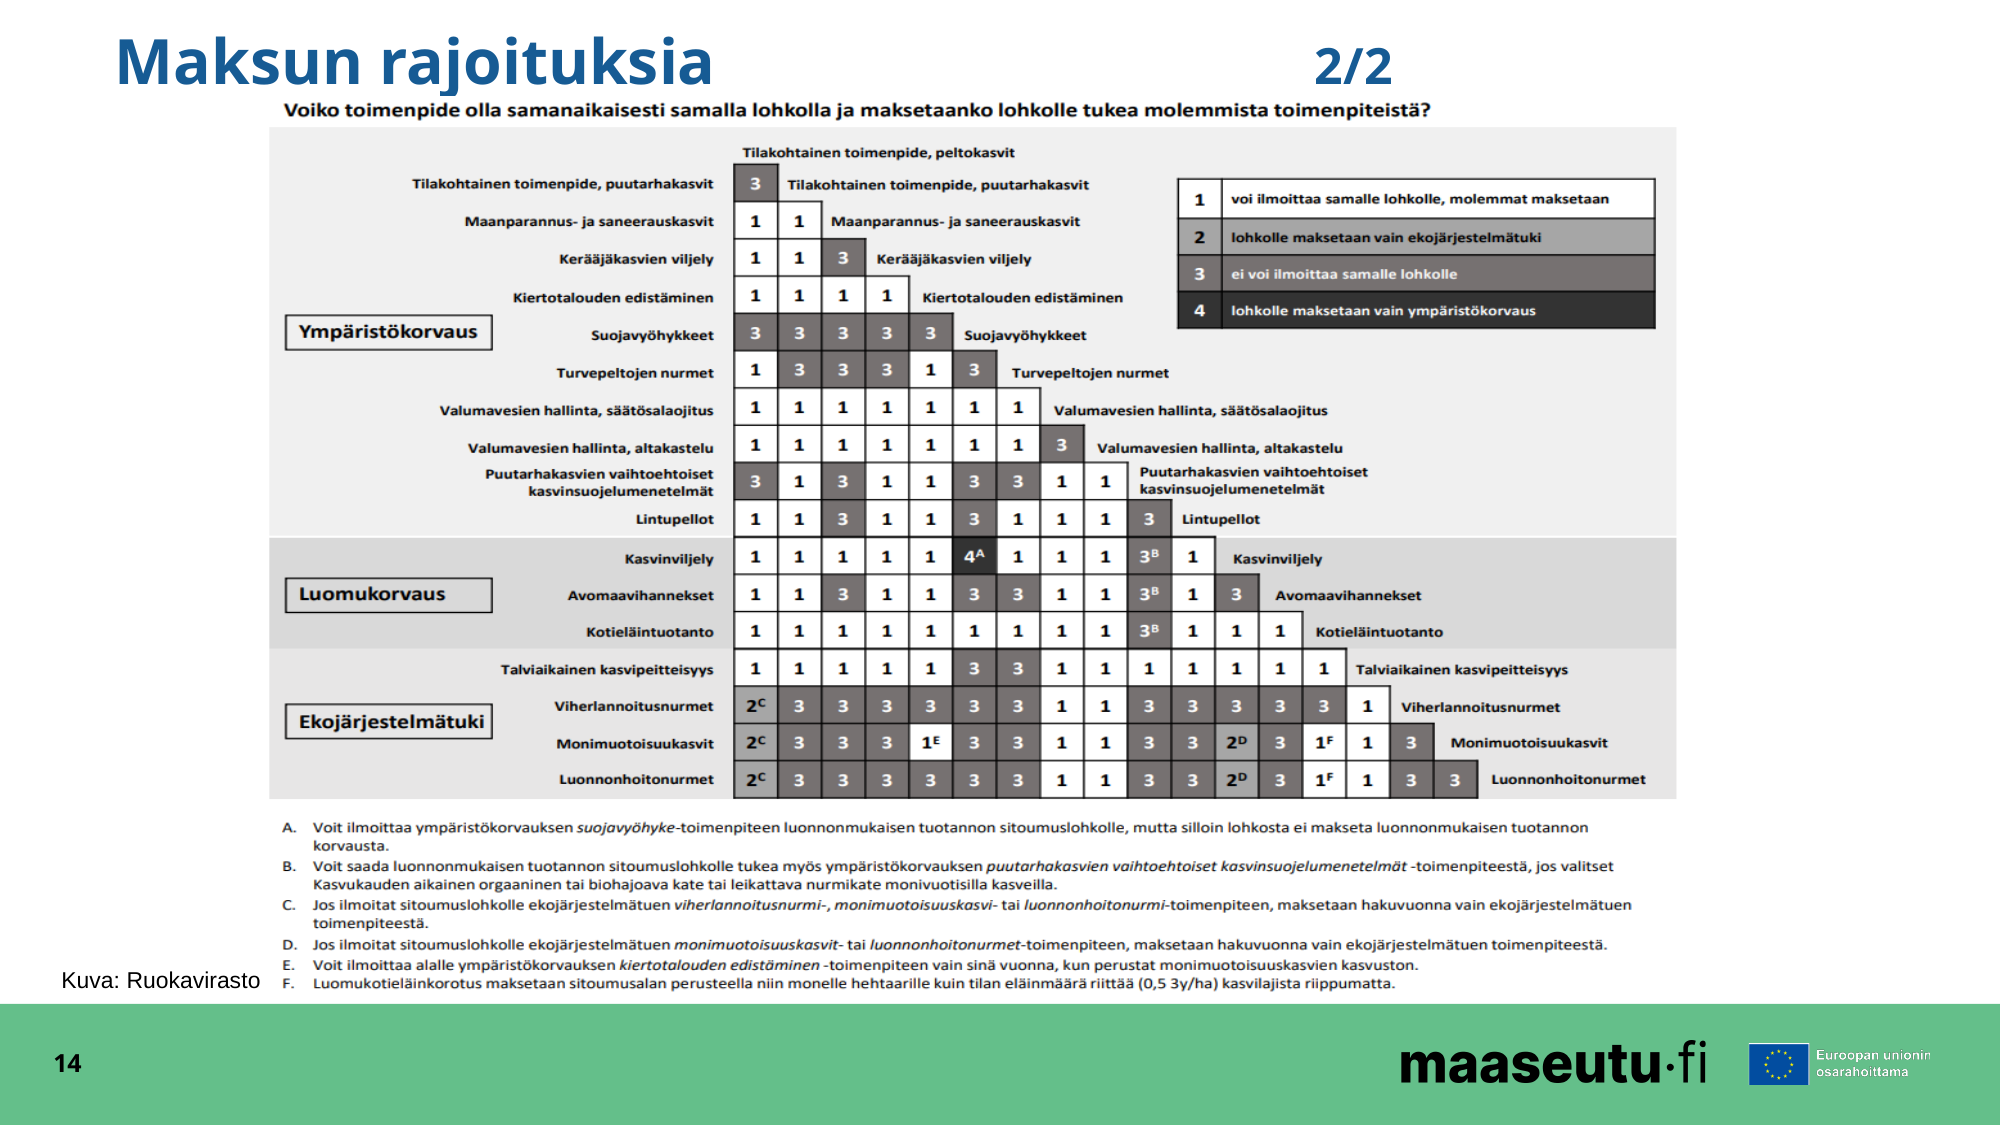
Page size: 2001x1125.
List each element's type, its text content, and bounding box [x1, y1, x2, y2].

picture [262, 96, 1683, 999]
text_box Kuva: Ruokavirasto [46, 958, 392, 1001]
text_box Maksun rajoituksia 2/2 [99, 21, 1620, 109]
